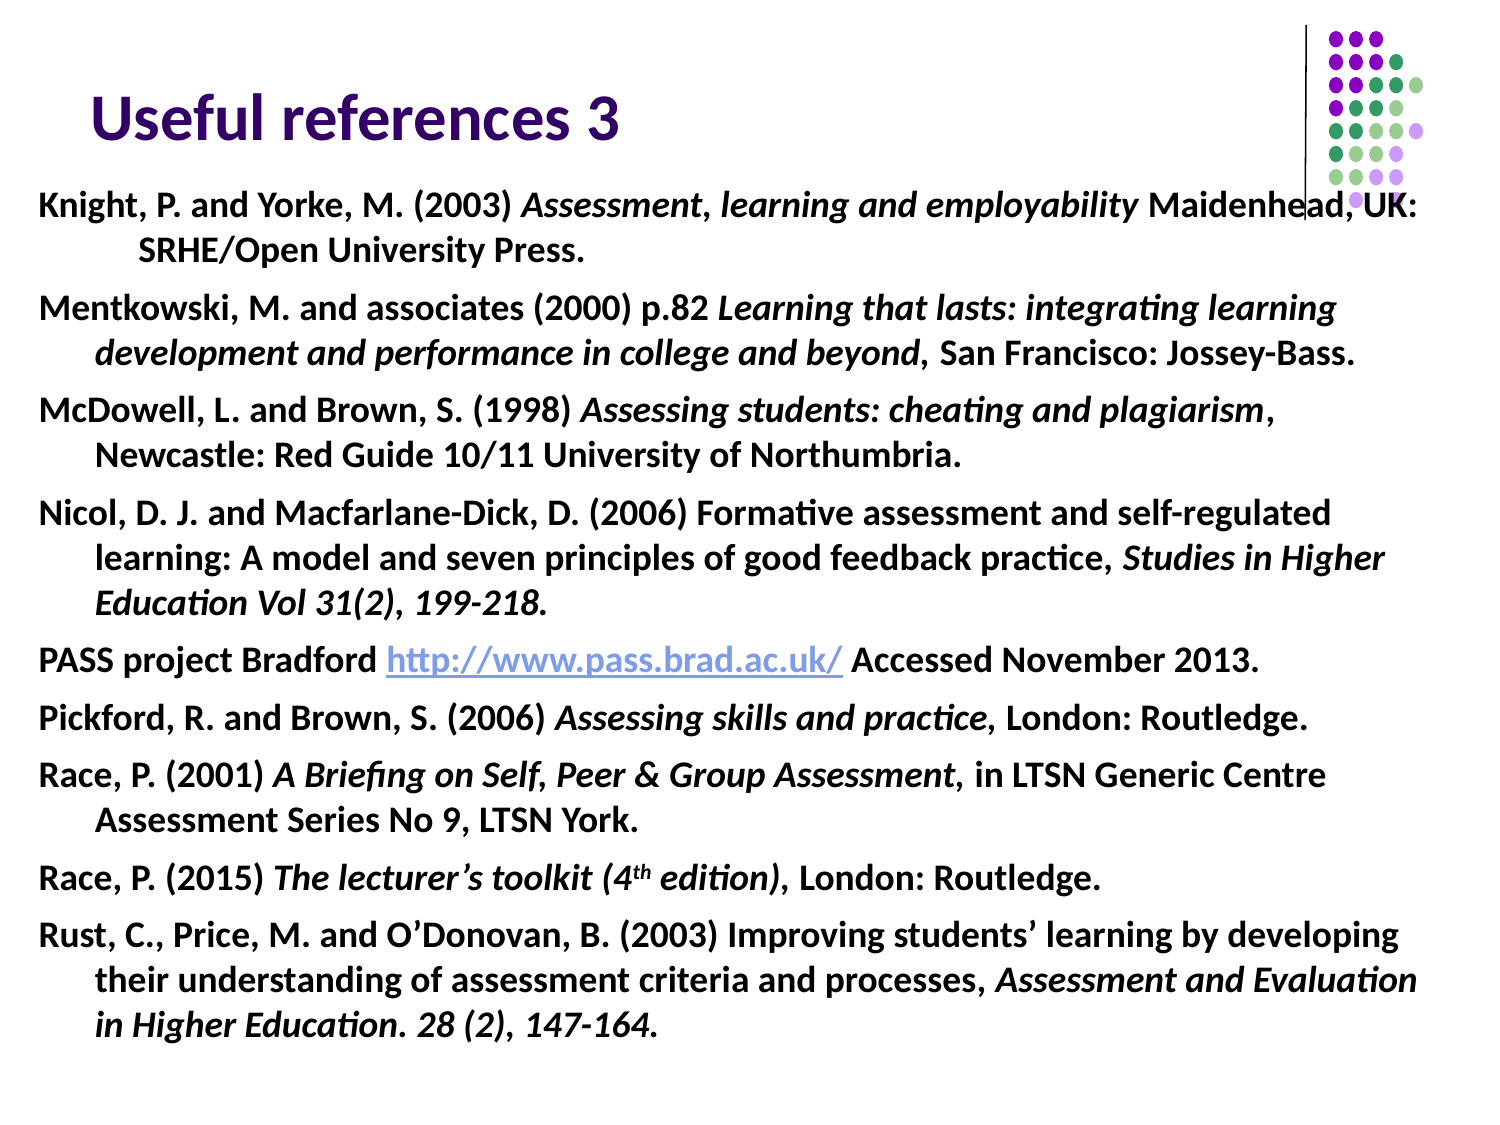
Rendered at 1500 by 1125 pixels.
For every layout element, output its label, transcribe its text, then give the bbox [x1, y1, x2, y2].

list Knight, P. and Yorke, M. (2003) Assessment, learning and employability Maidenhead, UK: SRHE/Open University Press. Mentkowski, M. and associates (2000) p.82 Learning that lasts: integrating learning development and performance in college and beyond, San Francisco: Jossey-Bass. McDowell, L. and Brown, S. (1998) Assessing students: cheating and plagiarism, Newcastle: Red Guide 10/11 University of Northumbria. Nicol, D. J. and Macfarlane-Dick, D. (2006) Formative assessment and self-regulated learning: A model and seven principles of good feedback practice, Studies in Higher Education Vol 31(2), 199-218. PASS project Bradford http://www.pass.brad.ac.uk/ Accessed November 2013. Pickford, R. and Brown, S. (2006) Assessing skills and practice, London: Routledge. Race, P. (2001) A Briefing on Self, Peer & Group Assessment, in LTSN Generic Centre Assessment Series No 9, LTSN York. Race, P. (2015) The lecturer’s toolkit (4th edition), London: Routledge. Rust, C., Price, M. and O’Donovan, B. (2003) Improving students’ learning by developing their understanding of assessment criteria and processes, Assessment and Evaluation in Higher Education. 28 (2), 147-164. [23, 172, 1460, 1048]
title Useful references 3 [74, 42, 1313, 162]
